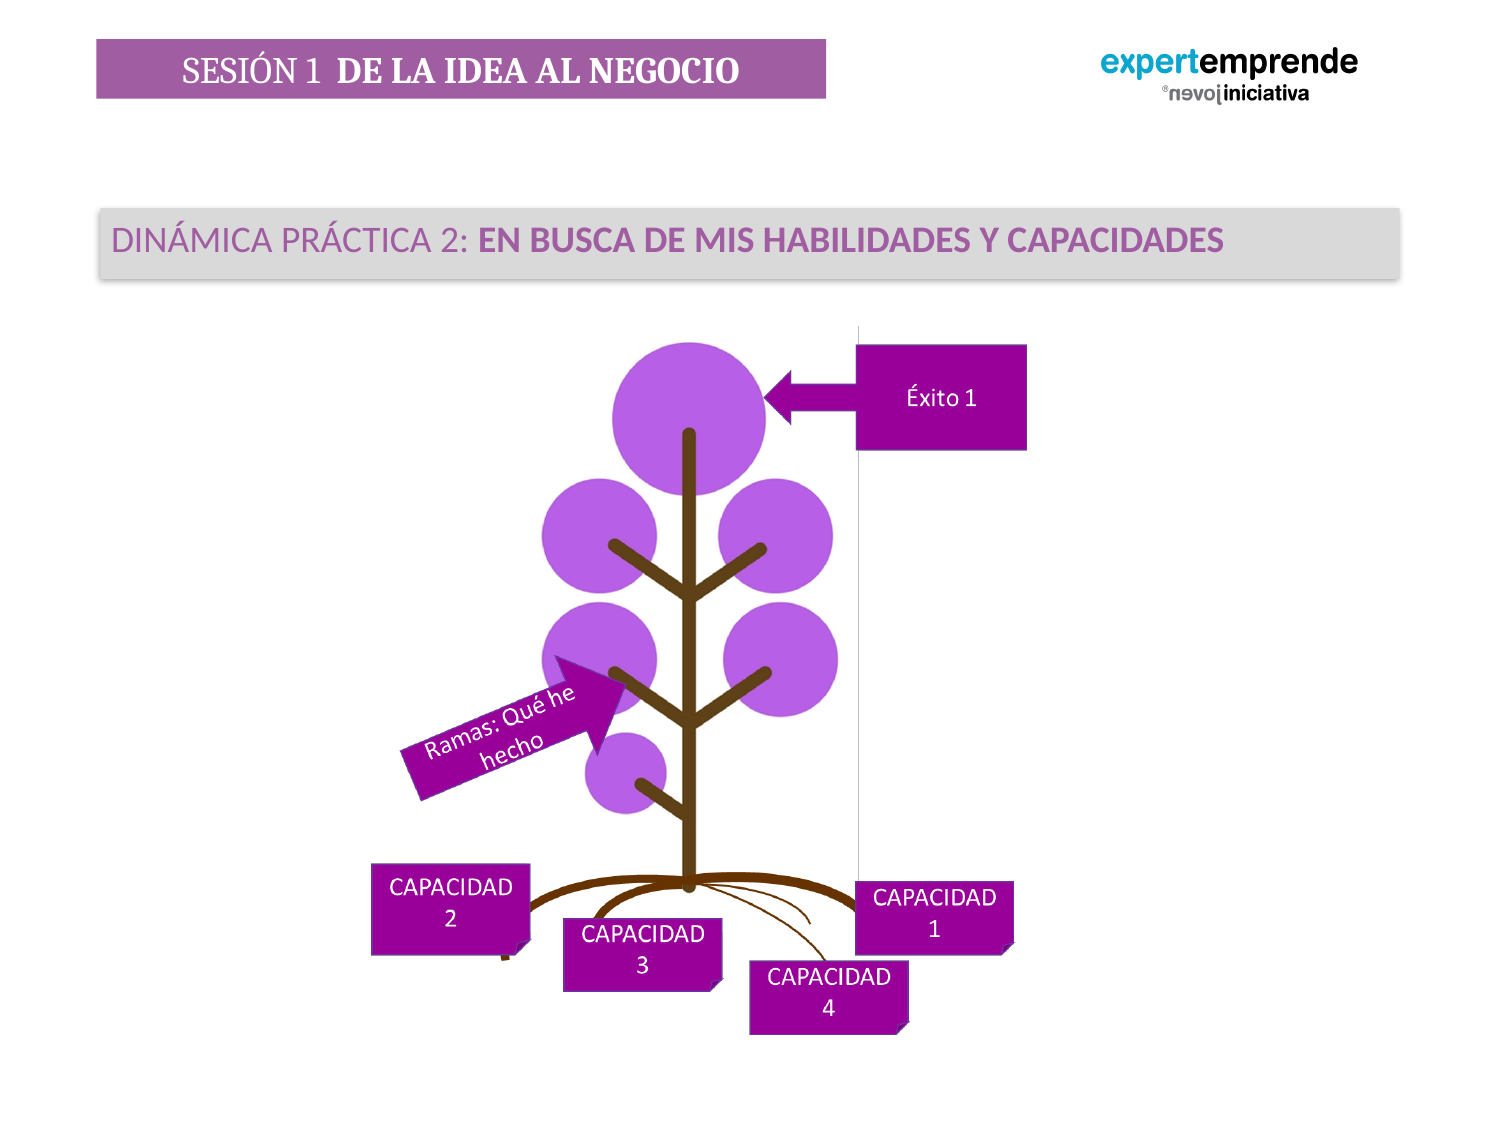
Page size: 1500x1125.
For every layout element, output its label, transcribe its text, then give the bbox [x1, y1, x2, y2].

picture [1090, 35, 1365, 111]
picture [371, 325, 1027, 1039]
text_box DINÁMICA PRÁCTICA 2: EN BUSCA DE MIS HABILIDADES Y CAPACIDADES [96, 208, 1400, 343]
text_box SESIÓN 1 DE LA IDEA AL NEGOCIO [96, 39, 827, 99]
